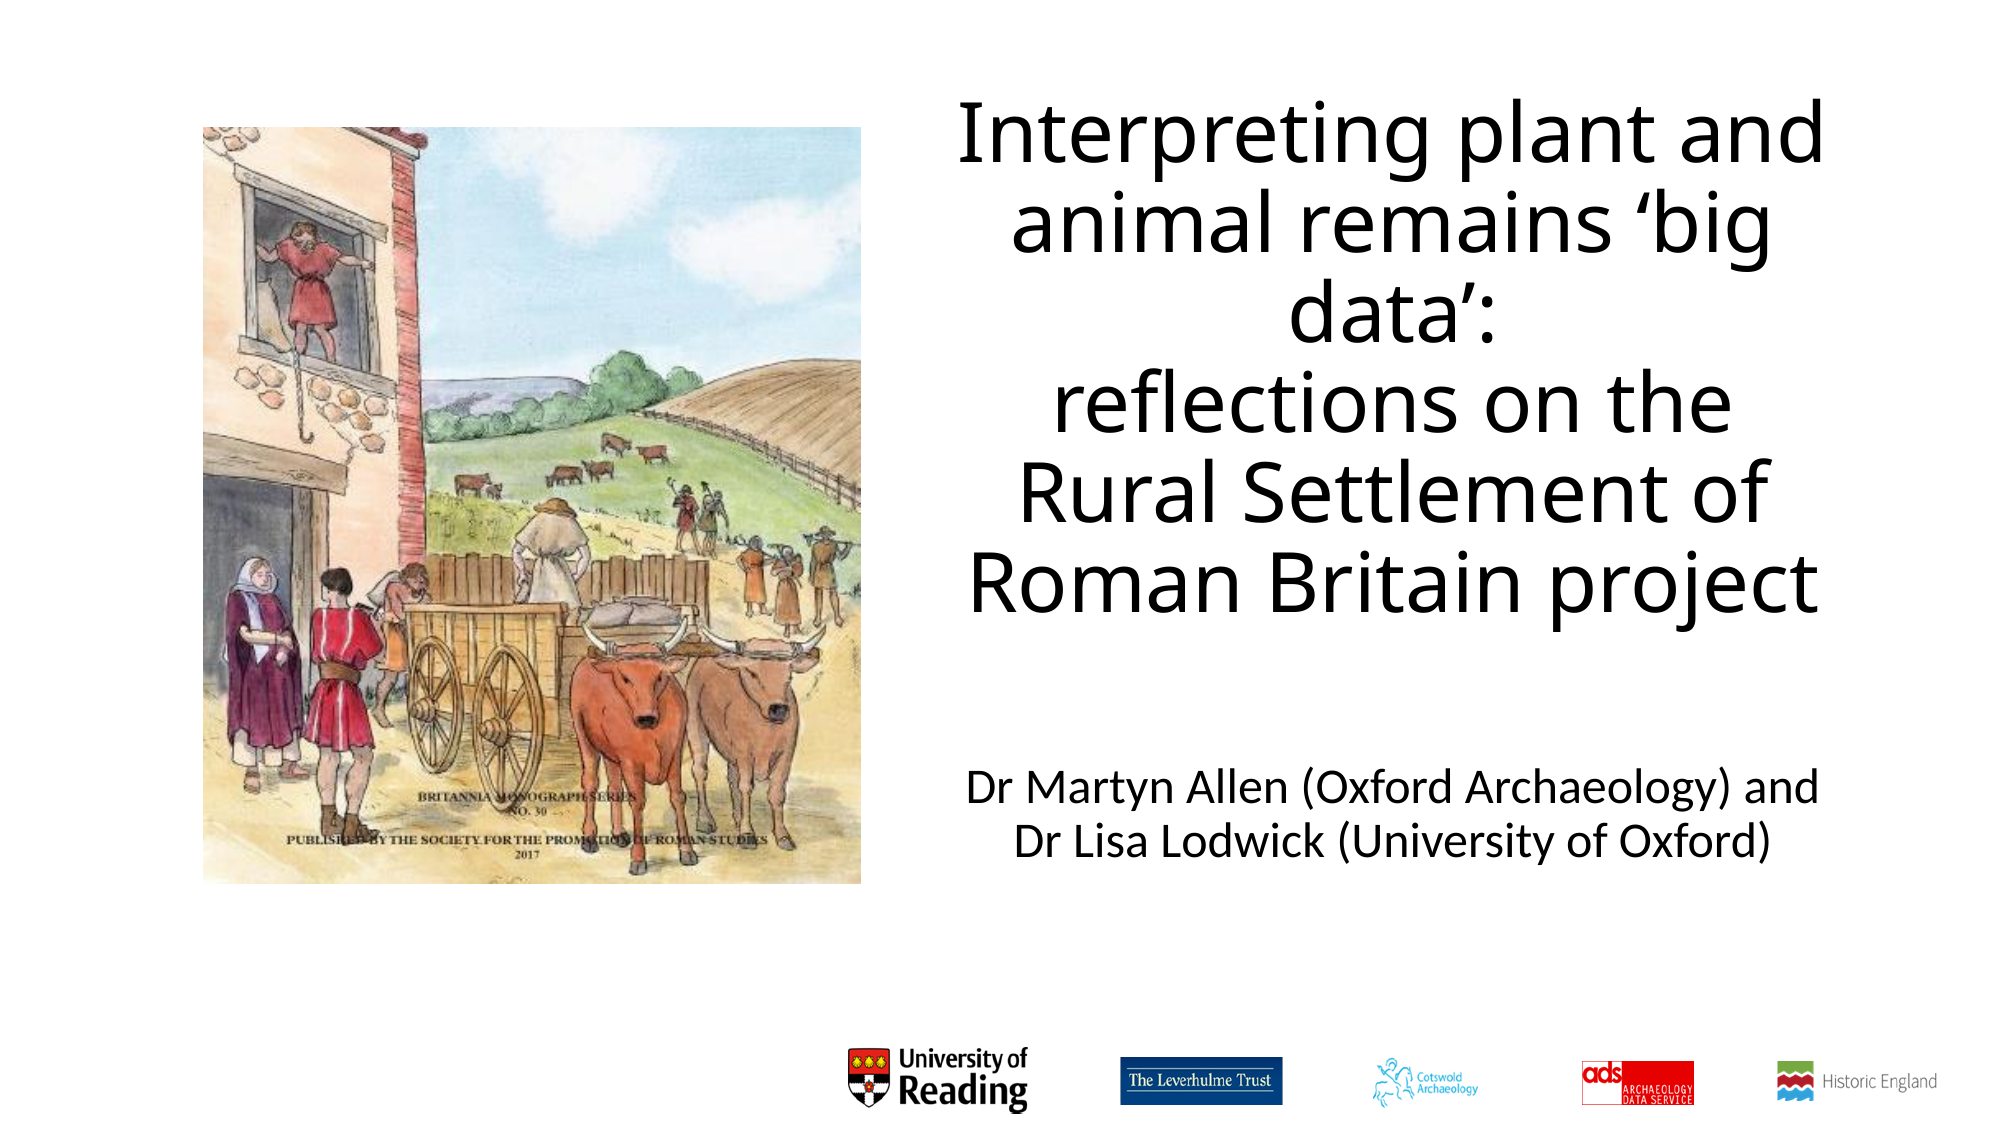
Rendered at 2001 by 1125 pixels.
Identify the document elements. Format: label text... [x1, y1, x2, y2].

title Interpreting plant and animal remains ‘big data’: reflections on the Rural Settlement of Roman Britain project [935, 127, 1851, 638]
picture [203, 127, 861, 884]
subtitle Dr Martyn Allen (Oxford Archaeology) and Dr Lisa Lodwick (University of Oxford) [941, 752, 1845, 899]
picture [848, 1047, 1939, 1114]
